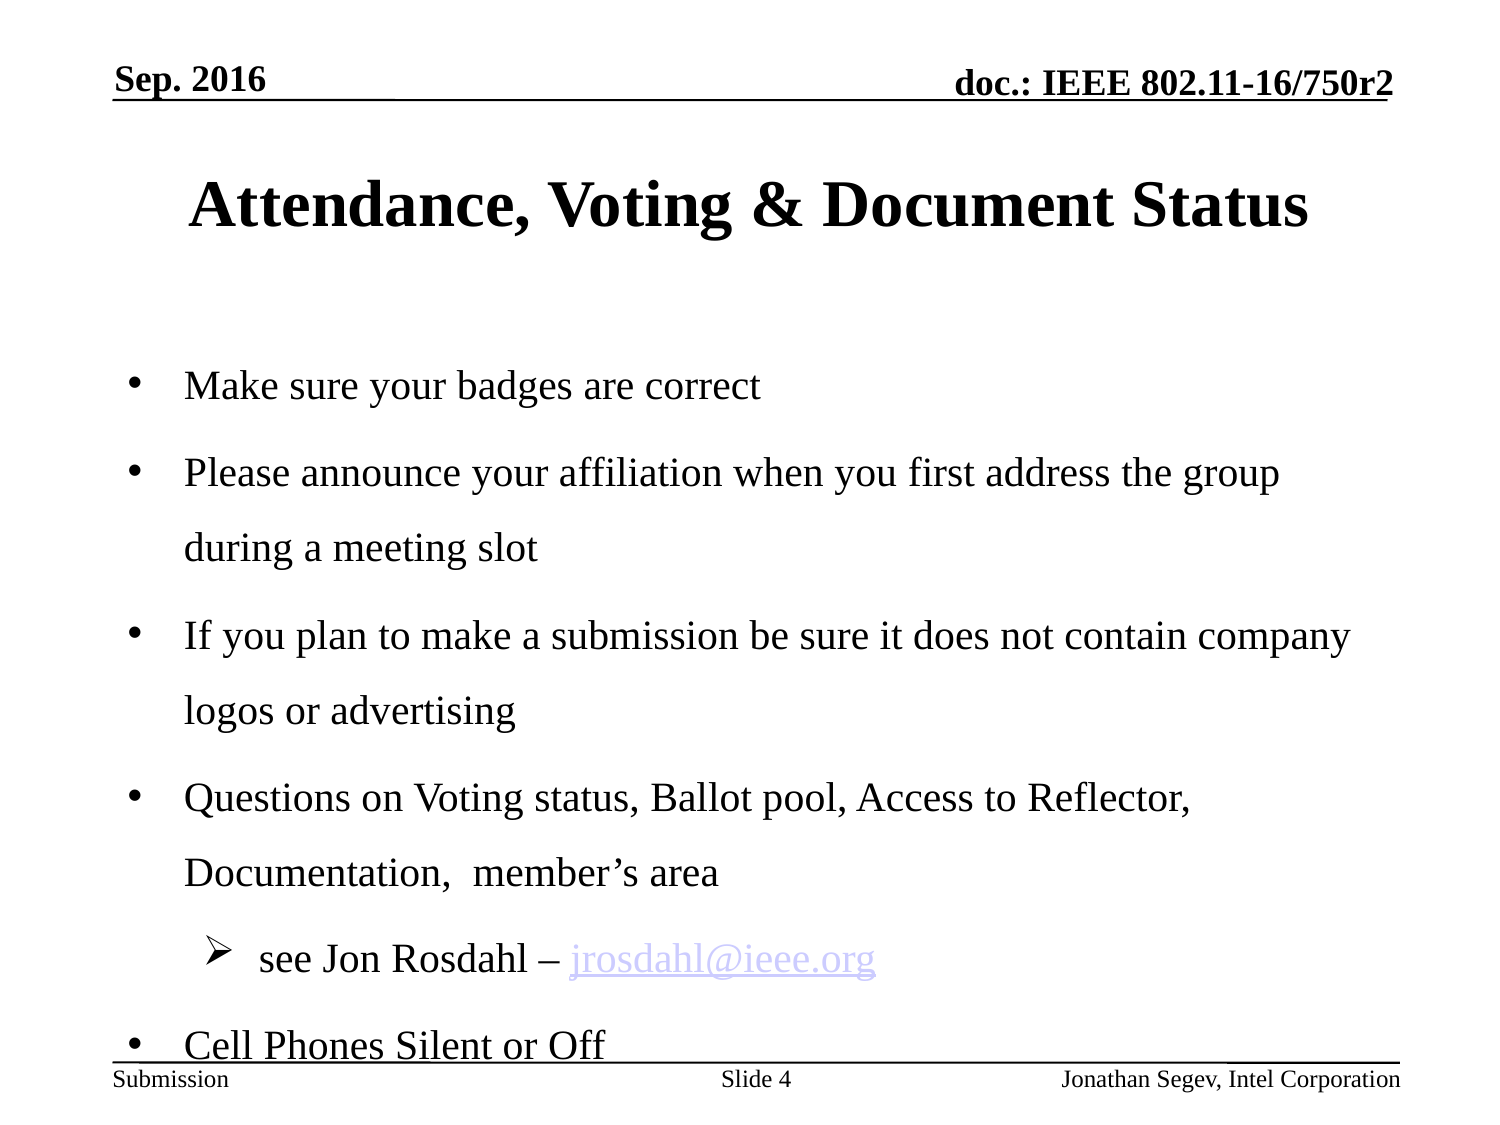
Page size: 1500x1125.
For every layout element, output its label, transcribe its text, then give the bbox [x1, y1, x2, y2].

slide_number Slide 4 [712, 1061, 800, 1123]
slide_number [114, 54, 423, 100]
title Attendance, Voting & Document Status [112, 112, 1388, 288]
footer Jonathan Segev, Intel Corporation [878, 1061, 1402, 1093]
list Make sure your badges are correct Please announce your affiliation when you first address the group during a meeting slot If you plan to make a submission be sure it does not contain company logos or advertising Questions on Voting status, Ballot pool, Access to Reflector, Documentation, member’s area see Jon Rosdahl – jrosdahl@ieee.org Cell Phones Silent or Off [112, 324, 1388, 1000]
